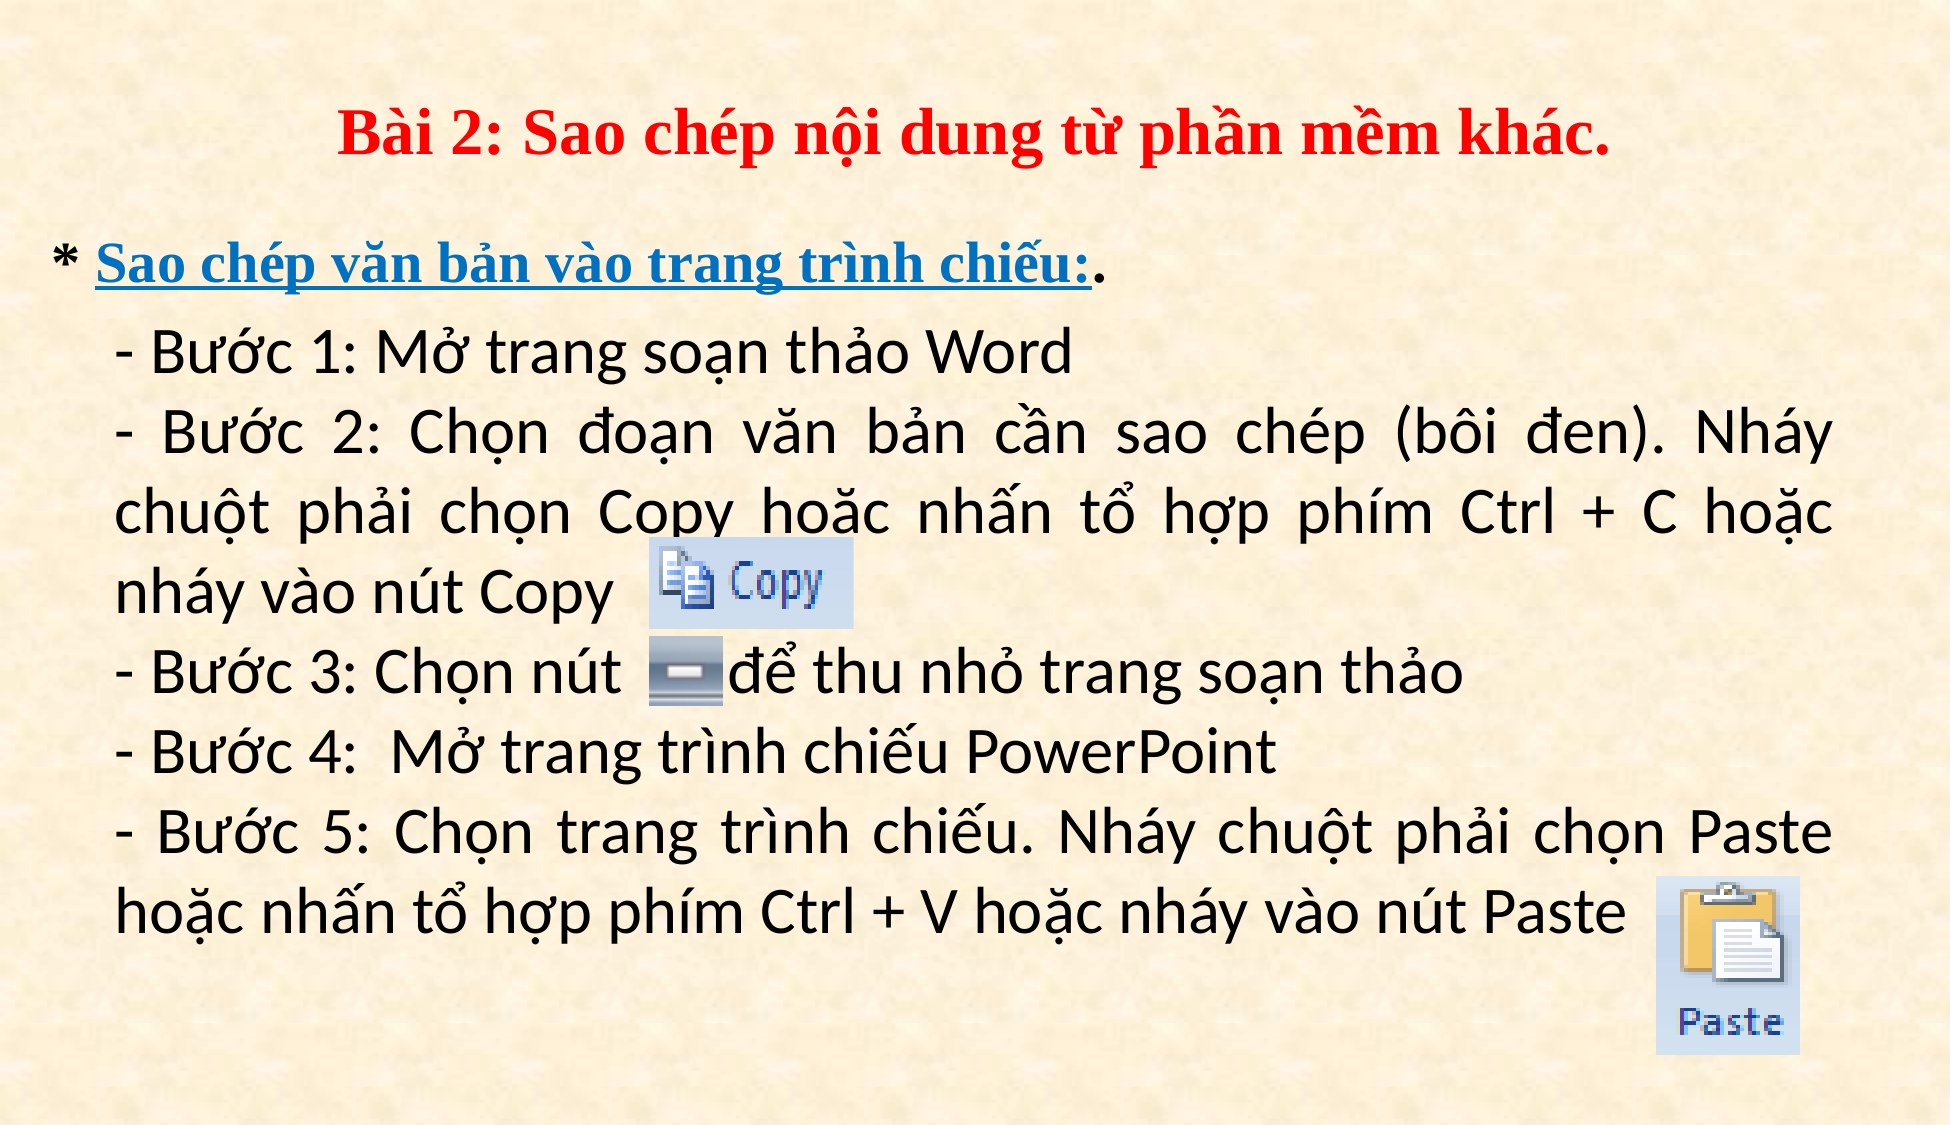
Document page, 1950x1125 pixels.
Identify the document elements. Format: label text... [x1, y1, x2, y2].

picture [0, 0, 1950, 1125]
text_box - Bước 1: Mở trang soạn thảo Word - Bước 2: Chọn đoạn văn bản cần sao chép (bôi đen). Nháy chuột phải chọn Copy hoặc nhấn tổ hợp phím Ctrl + C hoặc nháy vào nút Copy - Bước 3: Chọn nút để thu nhỏ trang soạn thảo - Bước 4: Mở trang trình chiếu PowerPoint - Bước 5: Chọn trang trình chiếu. Nháy chuột phải chọn Paste hoặc nhấn tổ hợp phím Ctrl + V hoặc nháy vào nút Paste [99, 299, 1850, 954]
text_box Bài 2: Sao chép nội dung từ phần mềm khác. [32, 22, 1918, 169]
text_box * Sao chép văn bản vào trang trình chiếu:. [36, 217, 1662, 302]
